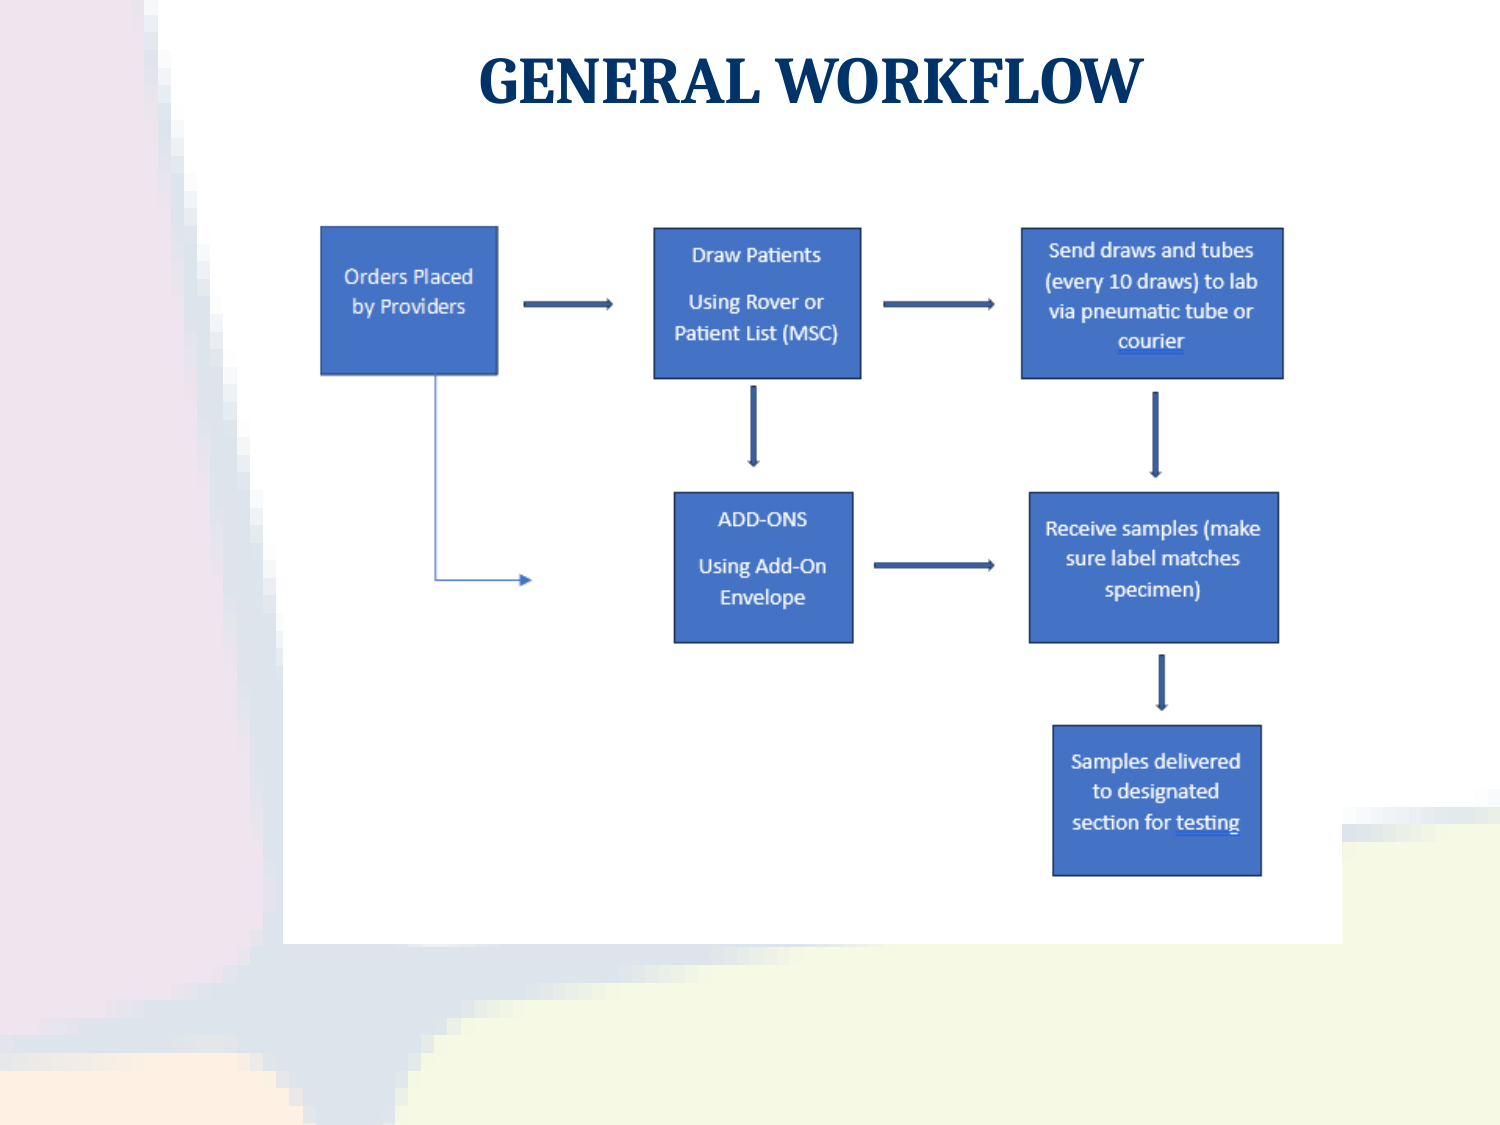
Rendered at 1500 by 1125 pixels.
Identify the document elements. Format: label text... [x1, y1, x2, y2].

title GENERAL WORKFLOW [231, 5, 1394, 118]
picture [283, 180, 1342, 944]
